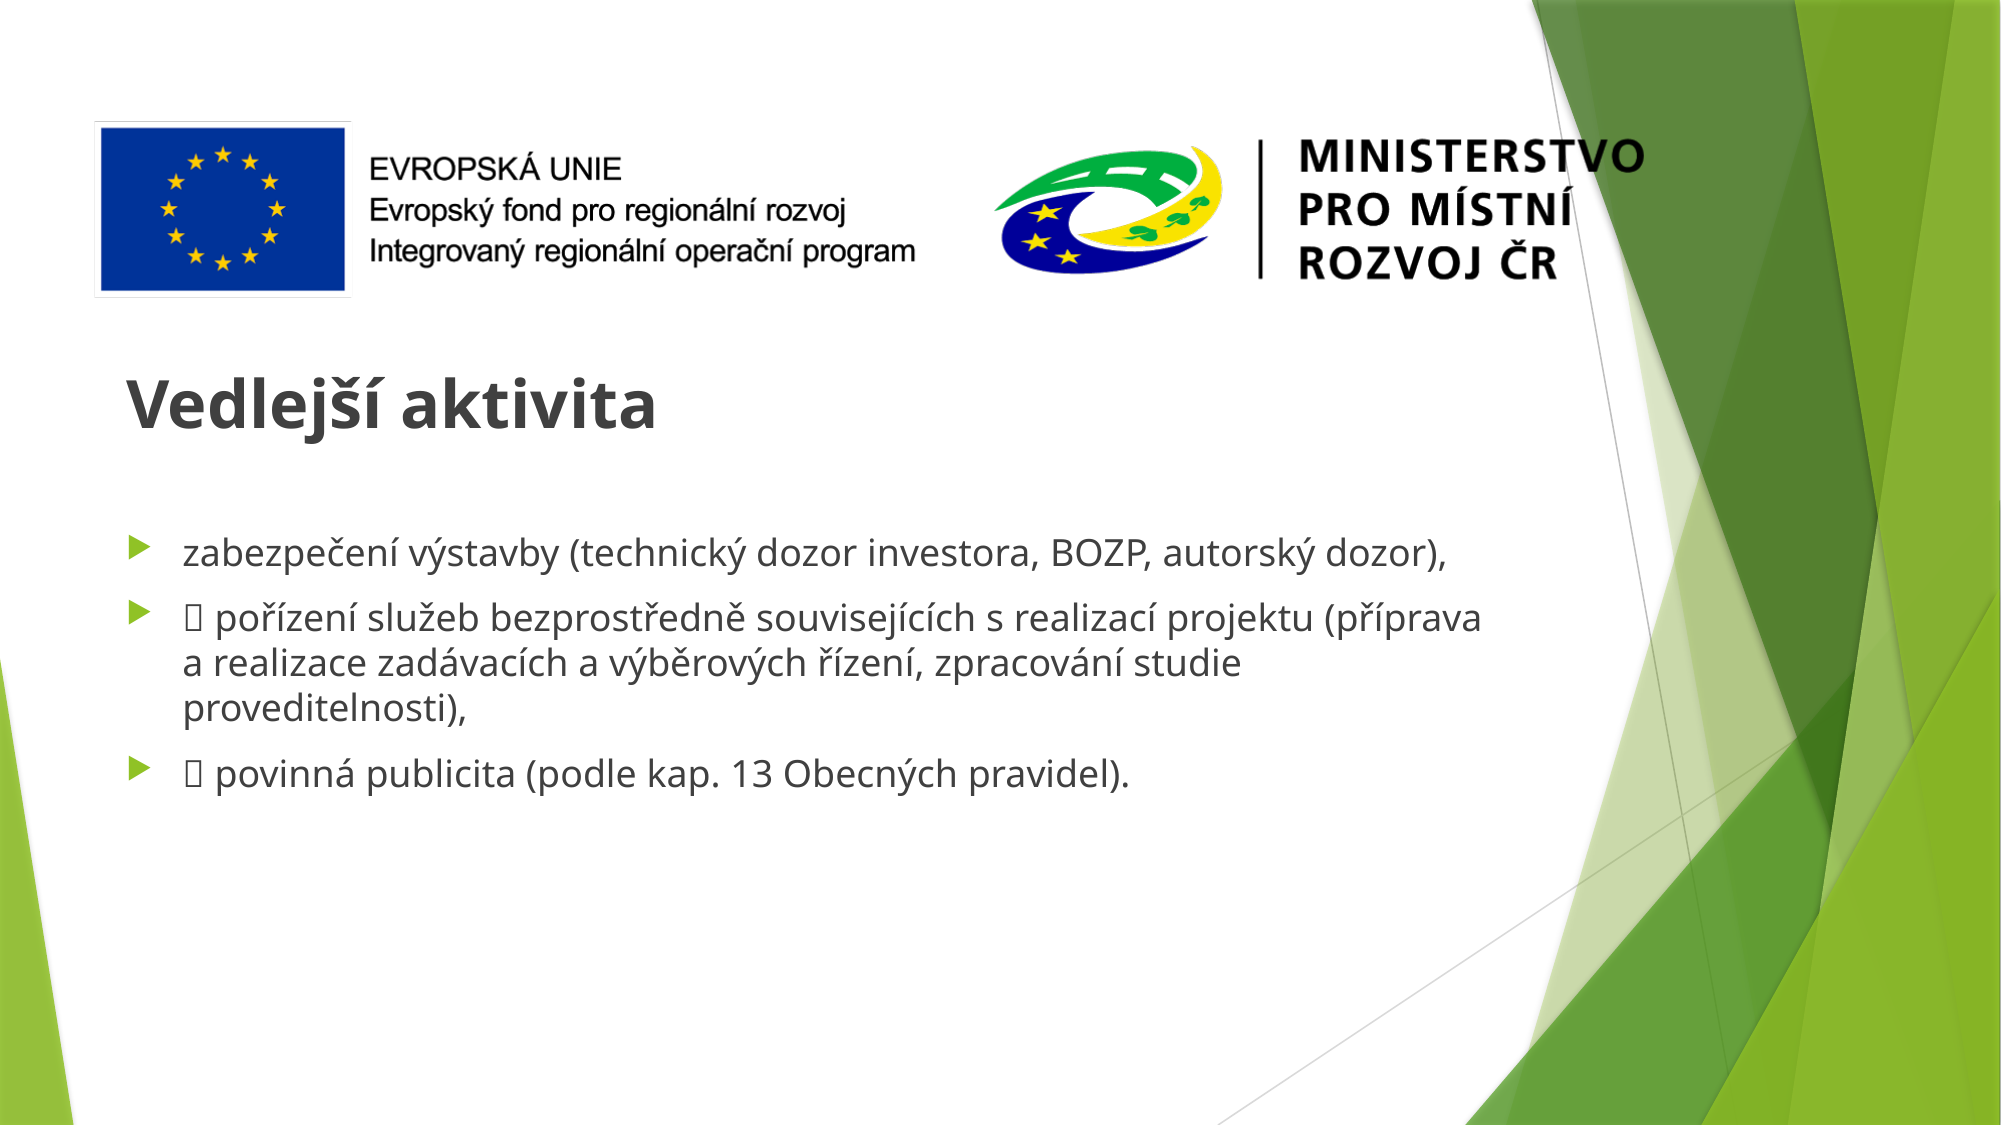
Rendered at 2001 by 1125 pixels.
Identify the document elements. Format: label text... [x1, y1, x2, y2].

picture [47, 71, 1699, 345]
list Vedlejší aktivita zabezpečení výstavby (technický dozor investora, BOZP, autorský dozor),  pořízení služeb bezprostředně souvisejících s realizací projektu (příprava a realizace zadávacích a výběrových řízení, zpracování studie proveditelnosti),  povinná publicita (podle kap. 13 Obecných pravidel). [111, 356, 1522, 992]
